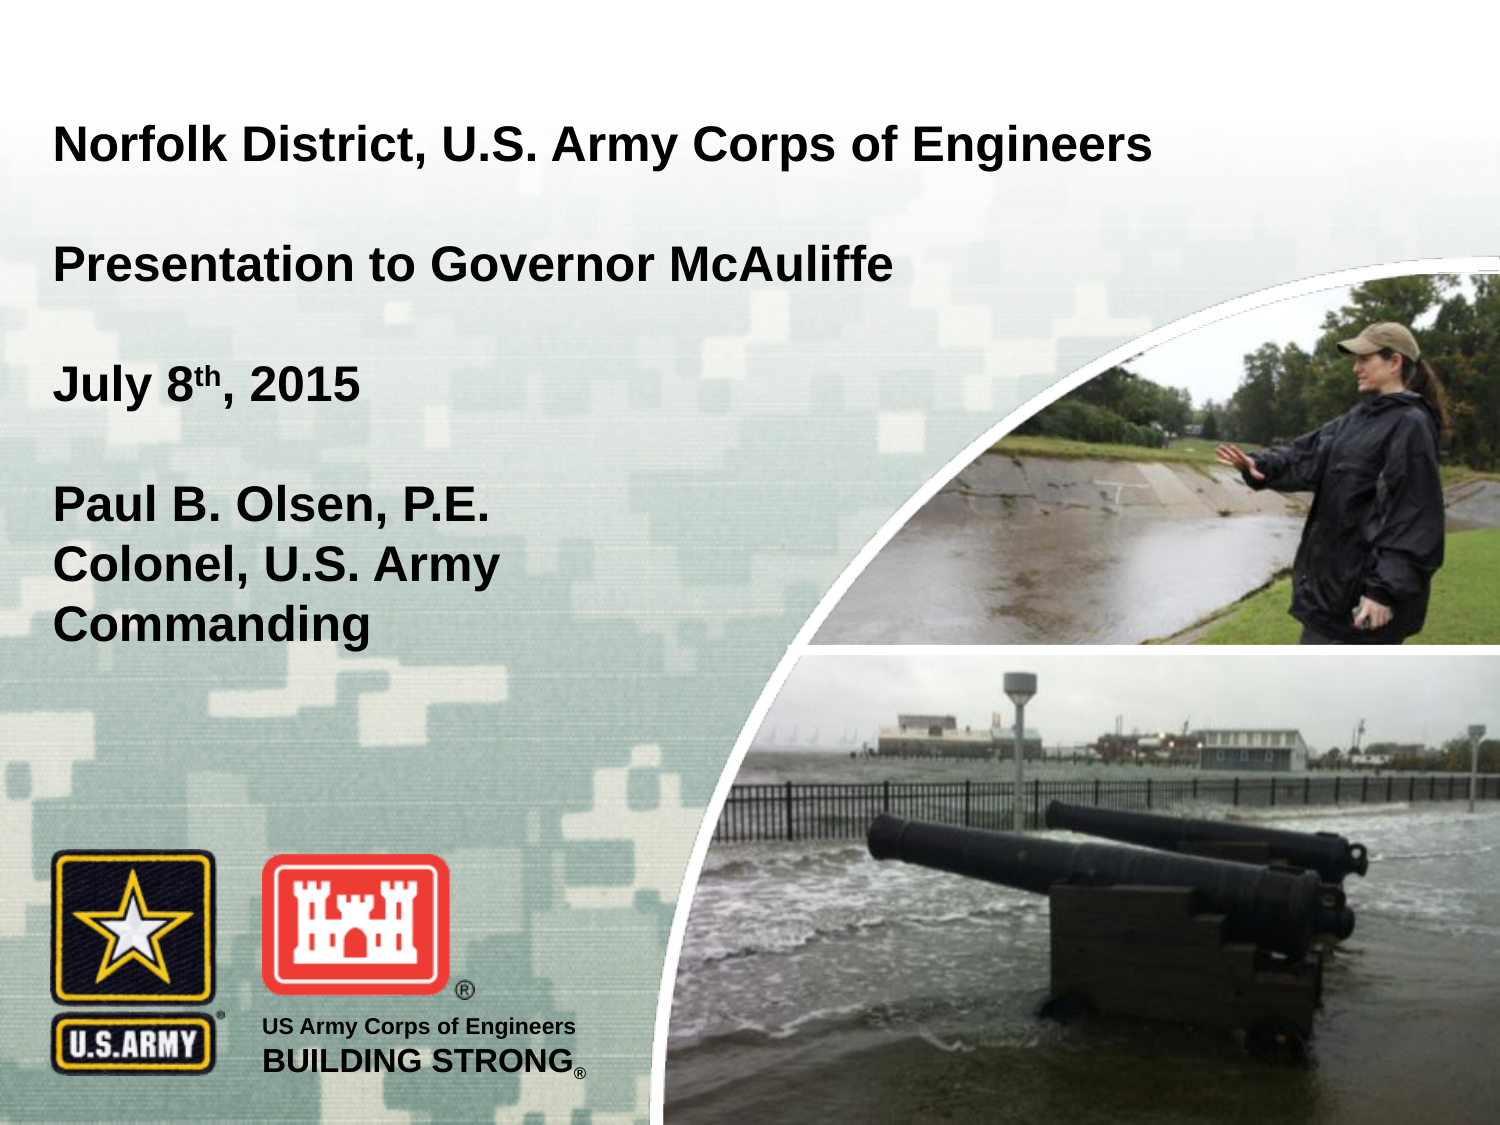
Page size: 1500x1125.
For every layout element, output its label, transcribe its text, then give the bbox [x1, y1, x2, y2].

picture [0, 0, 1500, 1125]
title Norfolk District, U.S. Army Corps of Engineers Presentation to Governor McAuliffe July 8th, 2015 Paul B. Olsen, P.E. Colonel, U.S. Army Commanding [37, 312, 1313, 451]
